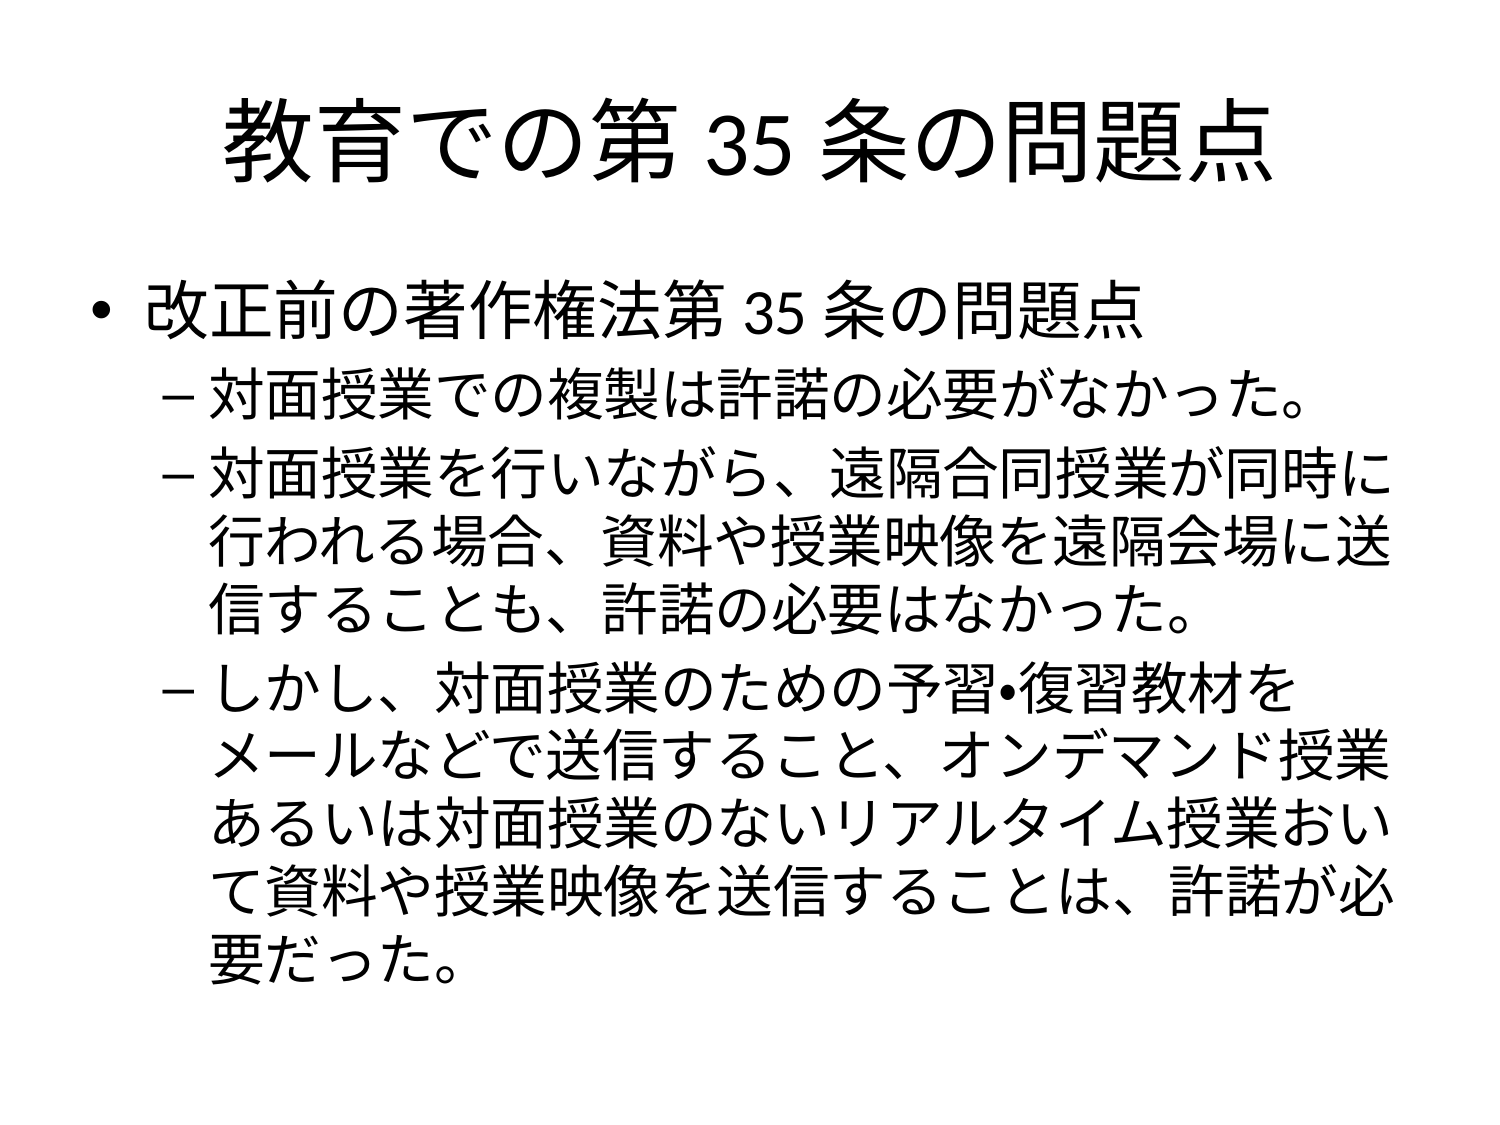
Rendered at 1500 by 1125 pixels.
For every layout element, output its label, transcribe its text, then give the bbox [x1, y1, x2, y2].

title 教育での第35条の問題点 [75, 45, 1425, 233]
list 改正前の著作権法第35条の問題点 対面授業での複製は許諾の必要がなかった。 対面授業を行いながら、遠隔合同授業が同時に行われる場合、資料や授業映像を遠隔会場に送信することも、許諾の必要はなかった。 しかし、対面授業のための予習・復習教材をメールなどで送信すること、オンデマンド授業あるいは対面授業のないリアルタイム授業おいて資料や授業映像を送信することは、許諾が必要だった。 [75, 262, 1425, 1005]
